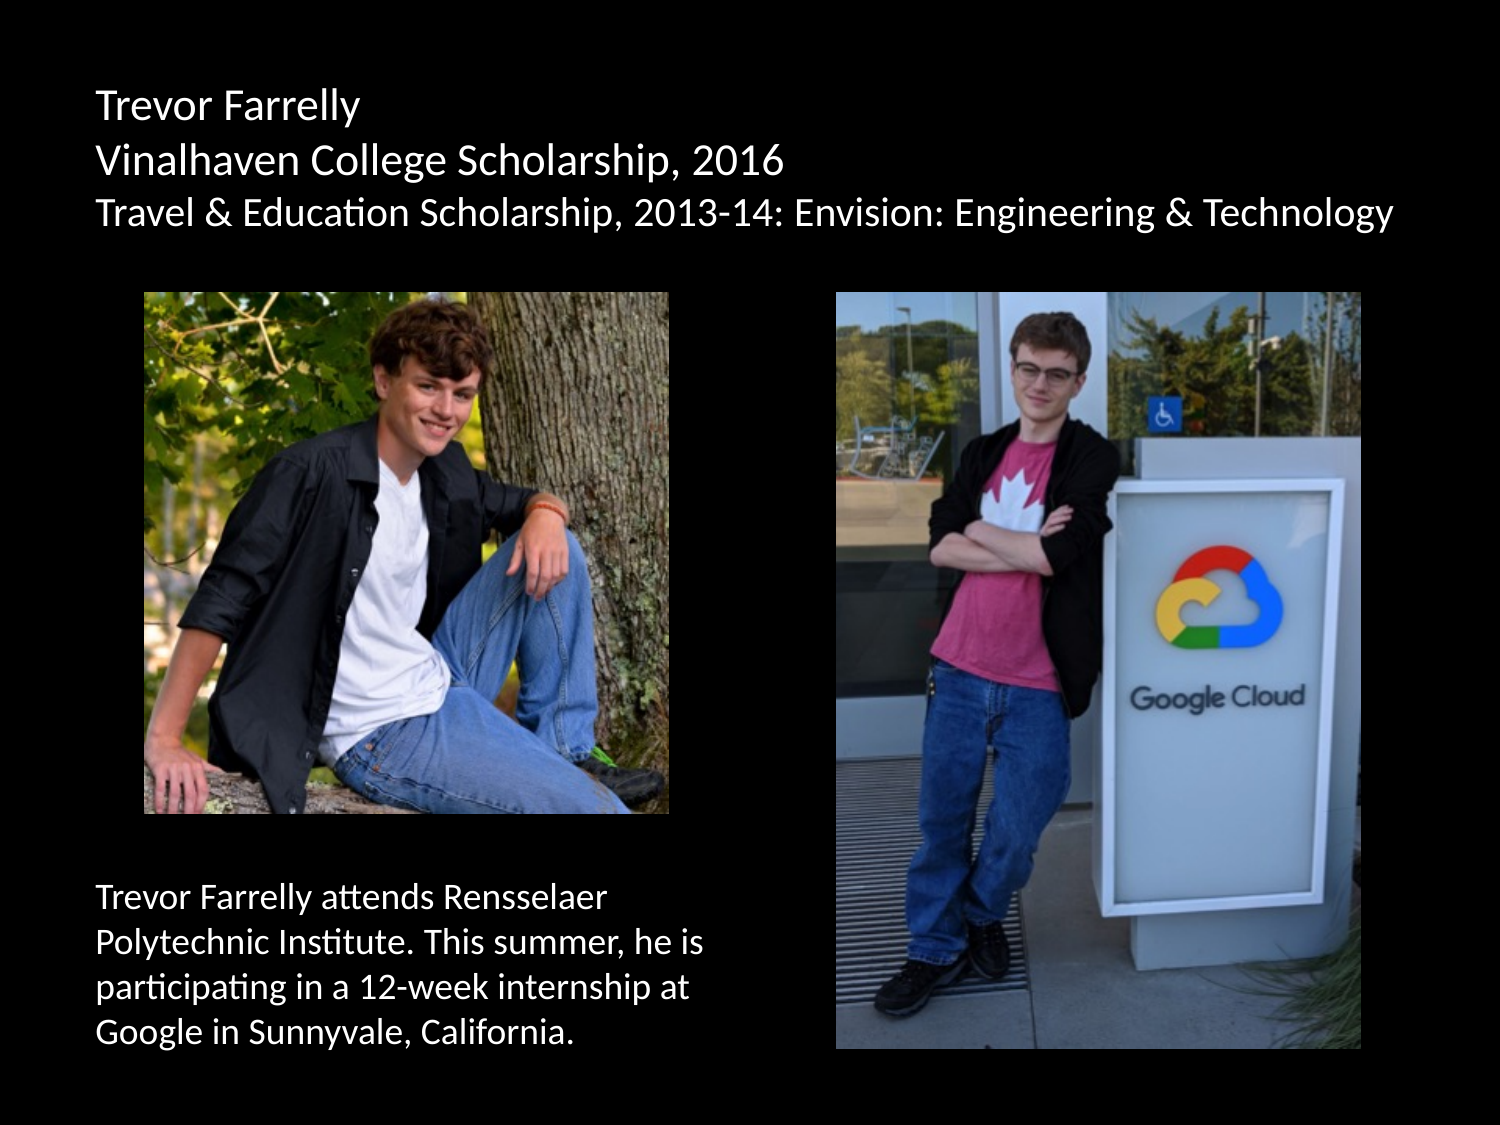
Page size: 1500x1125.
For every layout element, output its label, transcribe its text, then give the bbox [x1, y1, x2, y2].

picture [144, 292, 669, 814]
text_box Trevor Farrelly attends Rensselaer Polytechnic Institute. This summer, he is participating in a 12-week internship at Google in Sunnyvale, California. [80, 865, 760, 1060]
picture [836, 292, 1362, 1049]
text_box Trevor Farrelly Vinalhaven College Scholarship, 2016 Travel & Education Scholarship, 2013-14: Envision: Engineering & Technology [80, 67, 1440, 242]
